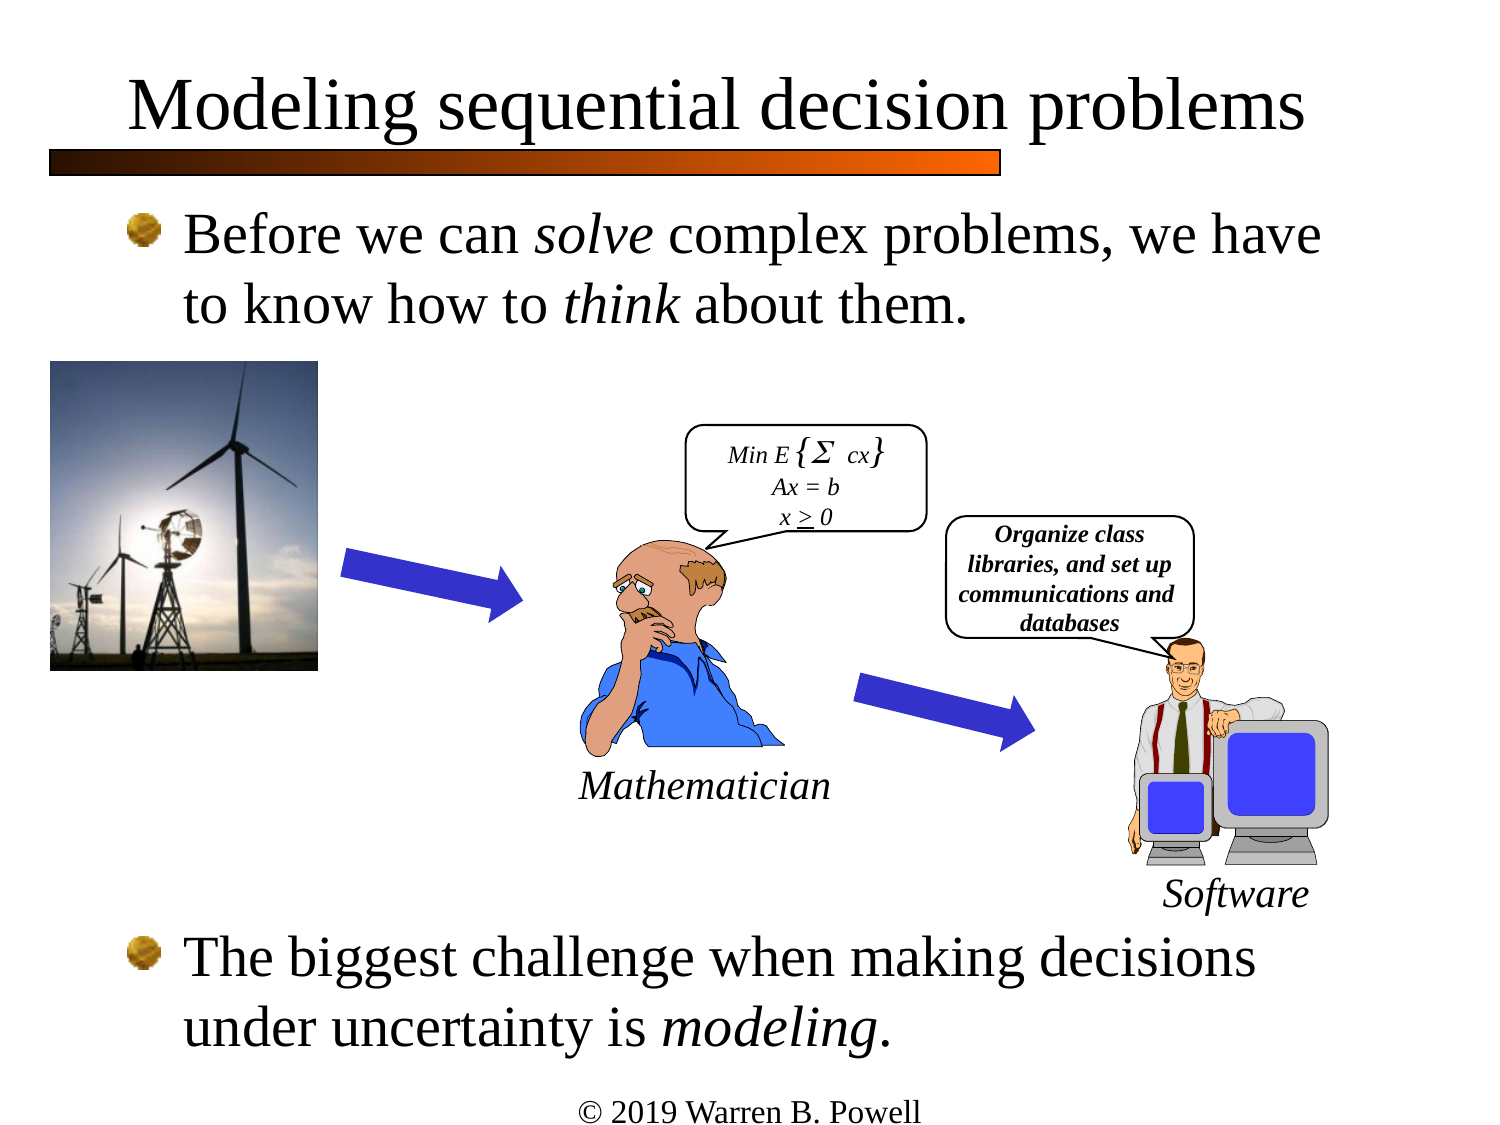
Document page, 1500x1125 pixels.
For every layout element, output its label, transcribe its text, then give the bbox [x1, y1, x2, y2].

text_box [931, 689, 940, 723]
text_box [945, 515, 1330, 925]
list Before we can solve complex problems, we have to know how to think about them. The biggest challenge when making decisions under uncertainty is modeling. [112, 187, 1388, 1000]
picture [127, 936, 161, 970]
footer © 2019 Warren B. Powell [512, 1083, 988, 1125]
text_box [562, 424, 927, 816]
picture [50, 361, 319, 671]
text_box [340, 547, 524, 624]
picture [127, 213, 161, 247]
title Modeling sequential decision problems [112, 50, 1388, 150]
